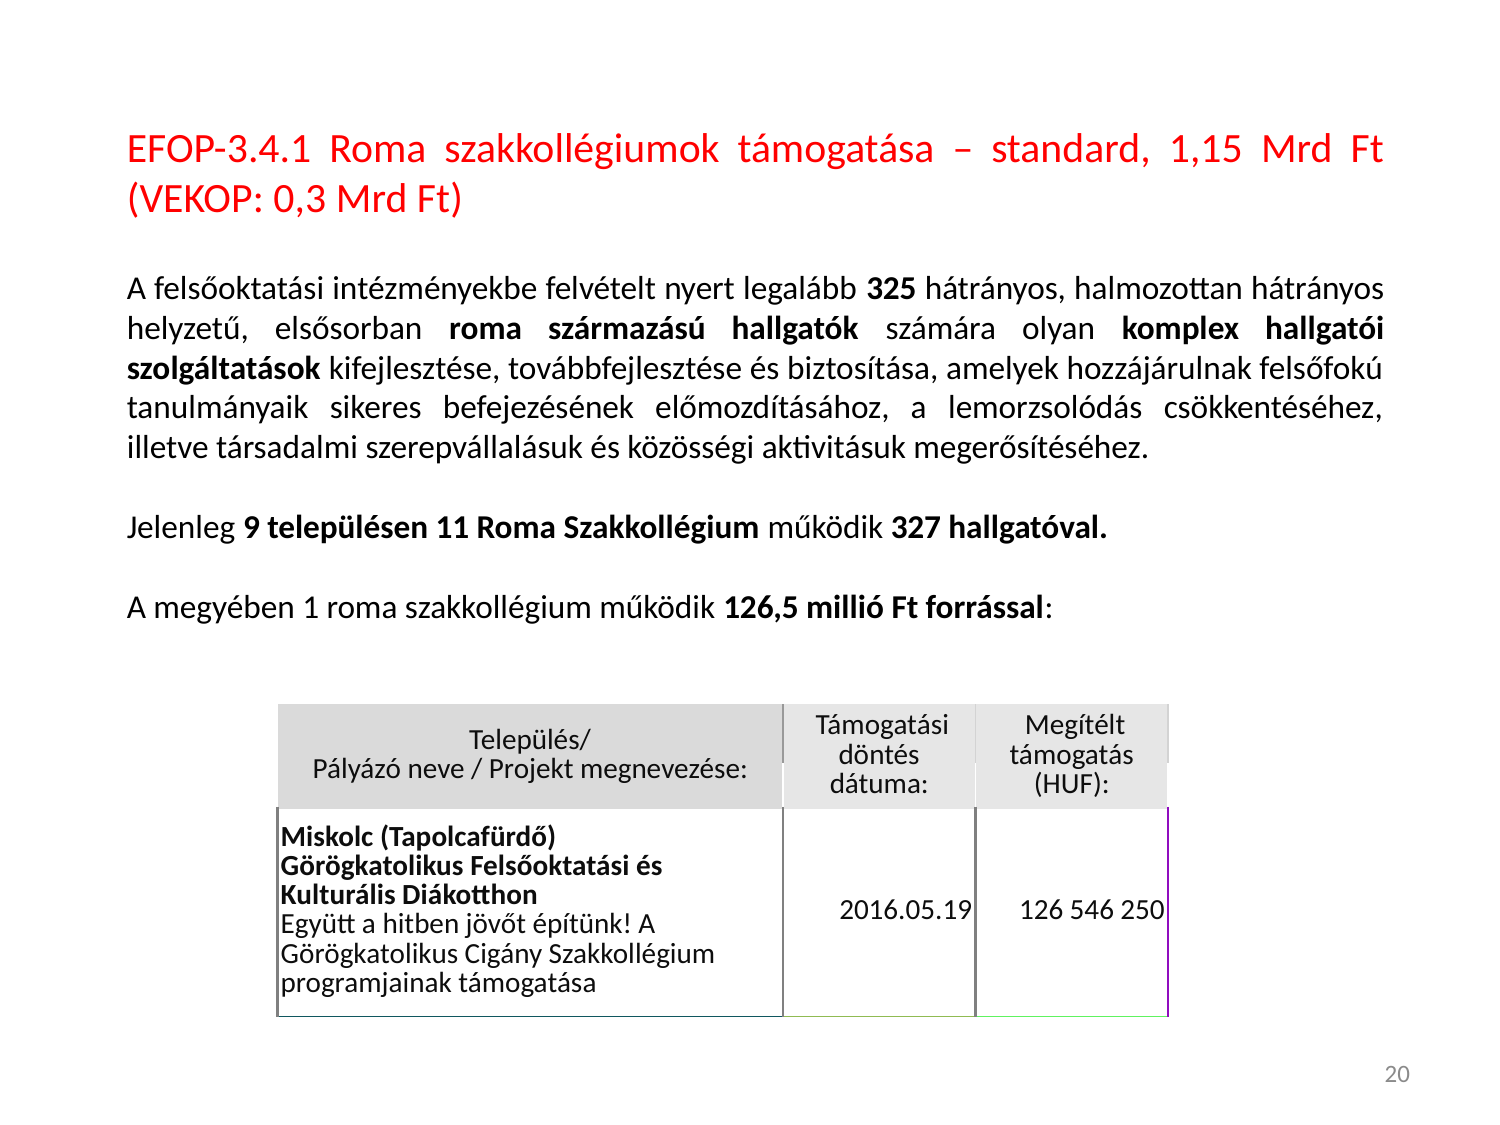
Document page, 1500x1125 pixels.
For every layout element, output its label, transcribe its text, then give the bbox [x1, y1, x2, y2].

table_header Megítélt támogatás (HUF): [976, 704, 1167, 763]
table_cell 126 546 250 [977, 807, 1167, 1016]
slide_number 20 [1074, 1042, 1425, 1103]
table_header [784, 763, 975, 807]
table_header [976, 763, 1167, 807]
table_cell Miskolc (Tapolcafürdő) Görögkatolikus Felsőoktatási és Kulturális Diákotthon Együtt a hitben jövőt építünk! A Görögkatolikus Cigány Szakkollégium programjainak támogatása [279, 807, 782, 1016]
table_header Település/ Pályázó neve / Projekt megnevezése: [278, 704, 782, 763]
text_box EFOP-3.4.1 Roma szakkollégiumok támogatása – standard, 1,15 Mrd Ft (VEKOP: 0,3 Mrd Ft) A felsőoktatási intézményekbe felvételt nyert legalább 325 hátrányos, halmozottan hátrányos helyzetű, elsősorban roma származású hallgatók számára olyan komplex hallgatói szolgáltatások kifejlesztése, továbbfejlesztése és biztosítása, amelyek hozzájárulnak felsőfokú tanulmányaik sikeres befejezésének előmozdításához, a lemorzsolódás csökkentéséhez, illetve társadalmi szerepvállalásuk és közösségi aktivitásuk megerősítéséhez. Jelenleg 9 településen 11 Roma Szakkollégium működik 327 hallgatóval. A megyében 1 roma szakkollégium működik 126,5 millió Ft forrással: [112, 113, 1400, 633]
table_header Támogatási döntés dátuma: [784, 704, 975, 763]
table_header [278, 763, 782, 807]
table_cell 2016.05.19 [784, 807, 974, 1016]
